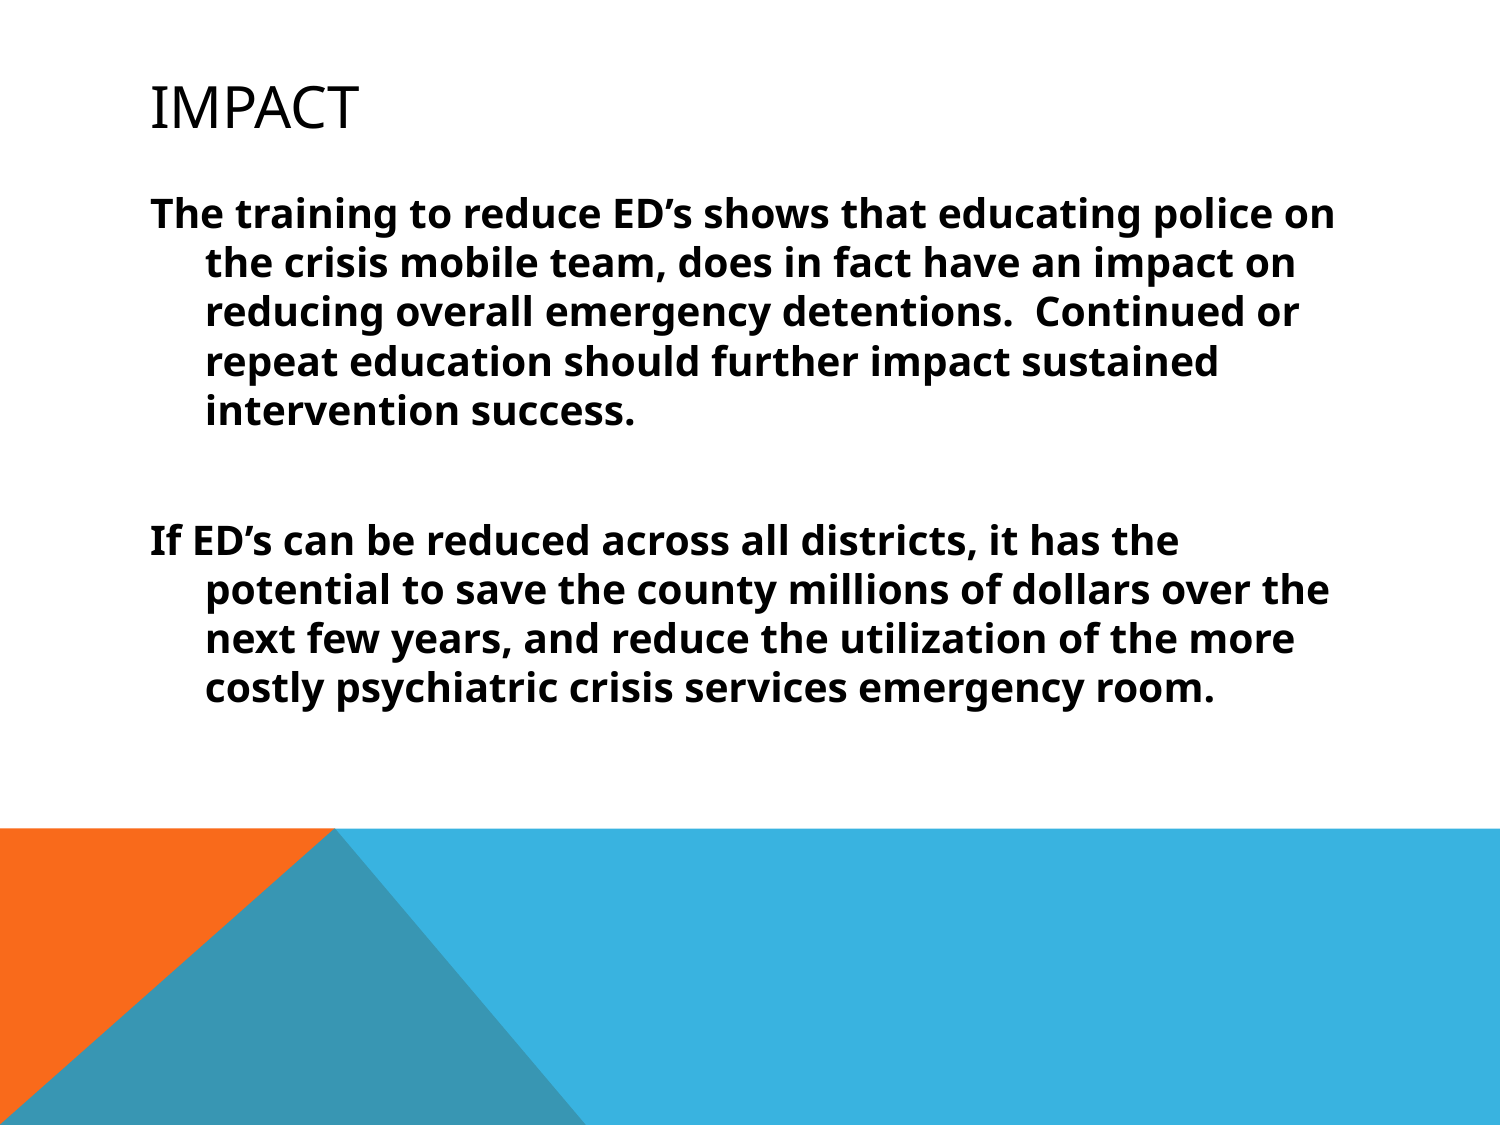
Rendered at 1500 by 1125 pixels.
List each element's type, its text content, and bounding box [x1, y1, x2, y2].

list The training to reduce ED’s shows that educating police on the crisis mobile team, does in fact have an impact on reducing overall emergency detentions. Continued or repeat education should further impact sustained intervention success. If ED’s can be reduced across all districts, it has the potential to save the county millions of dollars over the next few years, and reduce the utilization of the more costly psychiatric crisis services emergency room. [135, 180, 1369, 768]
title Impact [135, 60, 1369, 150]
